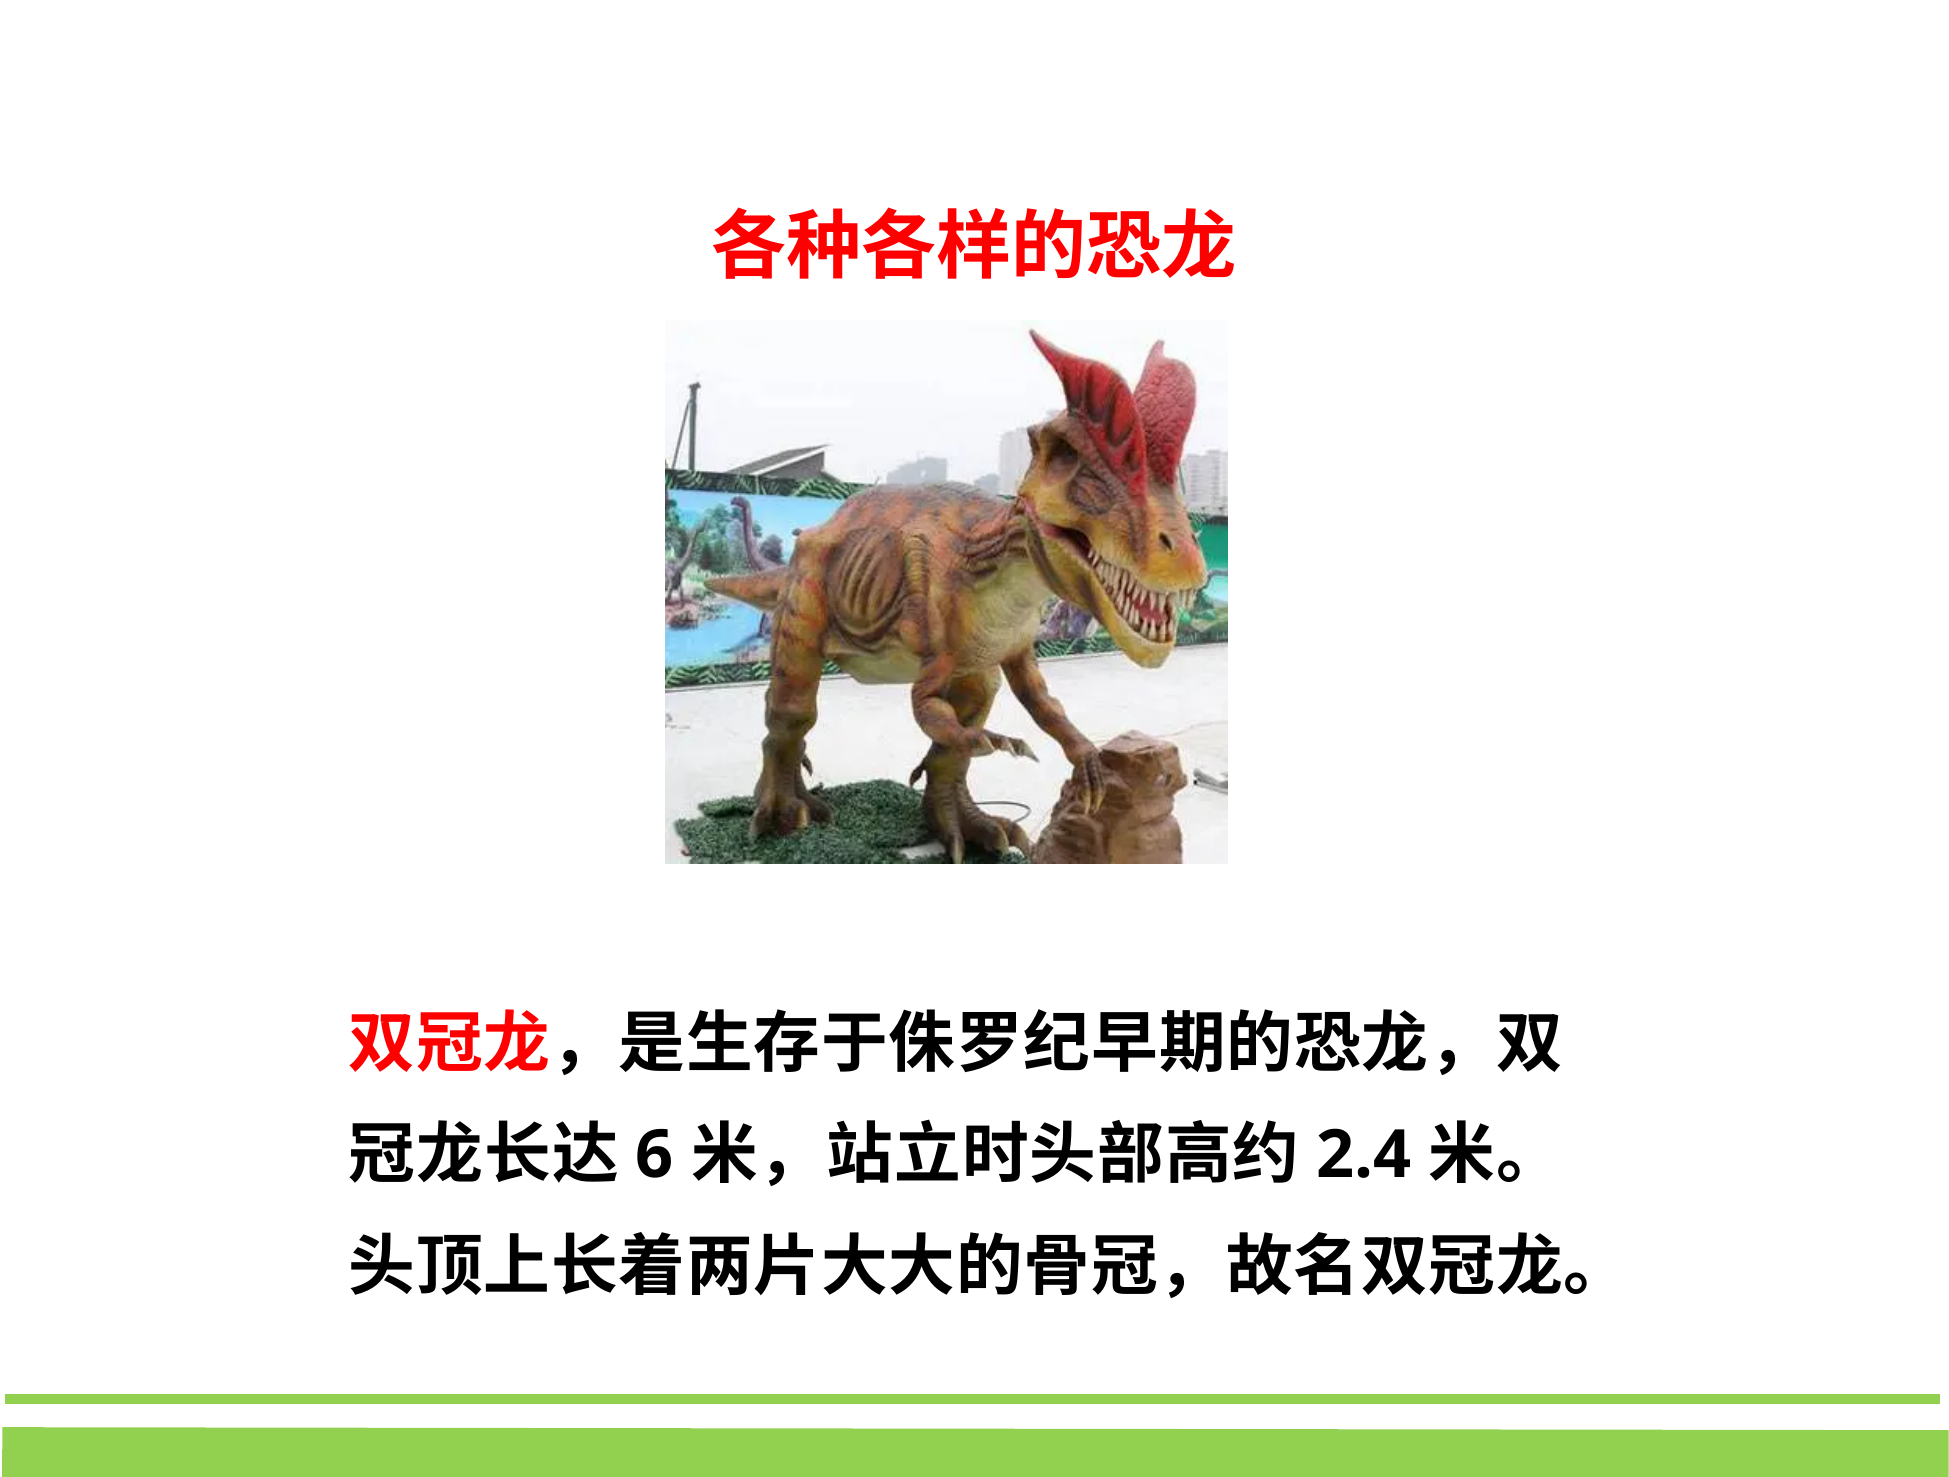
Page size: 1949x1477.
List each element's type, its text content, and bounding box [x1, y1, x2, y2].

text_box 双冠龙，是生存于侏罗纪早期的恐龙，双冠龙长达6米，站立时头部高约2.4米。头顶上长着两片大大的骨冠，故名双冠龙。 [334, 960, 1579, 1311]
picture [665, 319, 1228, 864]
text_box 各种各样的恐龙 [199, 154, 1749, 296]
